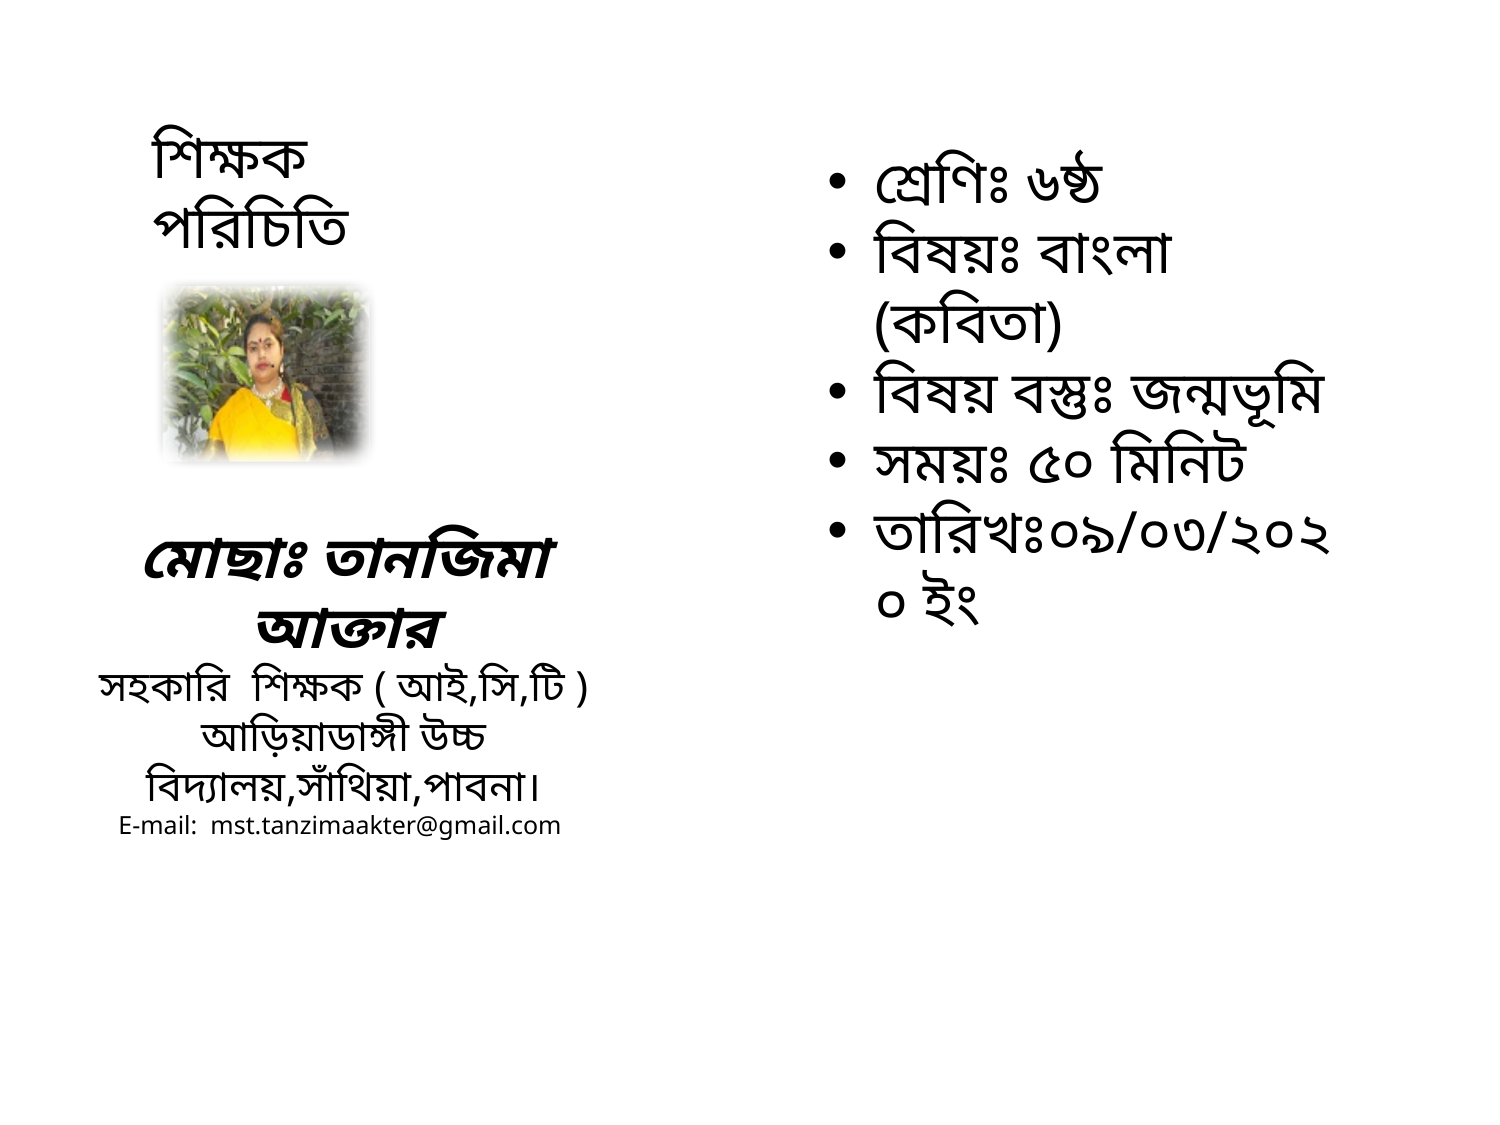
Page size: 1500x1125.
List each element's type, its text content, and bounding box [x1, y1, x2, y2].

text_box শিক্ষক পরিচিতি [137, 112, 500, 268]
text_box মোছাঃ তানজিমা আক্তার সহকারি শিক্ষক ( আই,সি,টি ) আড়িয়াডাঙ্গী উচ্চ বিদ্যালয়,সাঁথিয়া,পাবনা। E-mail: mst.tanzimaakter@gmail.com [62, 512, 625, 848]
picture [162, 285, 370, 462]
text_box শ্রেণিঃ ৬ষ্ঠ বিষয়ঃ বাংলা (কবিতা) বিষয় বস্তুঃ জন্মভূমি সময়ঃ ৫০ মিনিট তারিখঃ০৯/০৩/২০২০ ইং [812, 137, 1375, 643]
